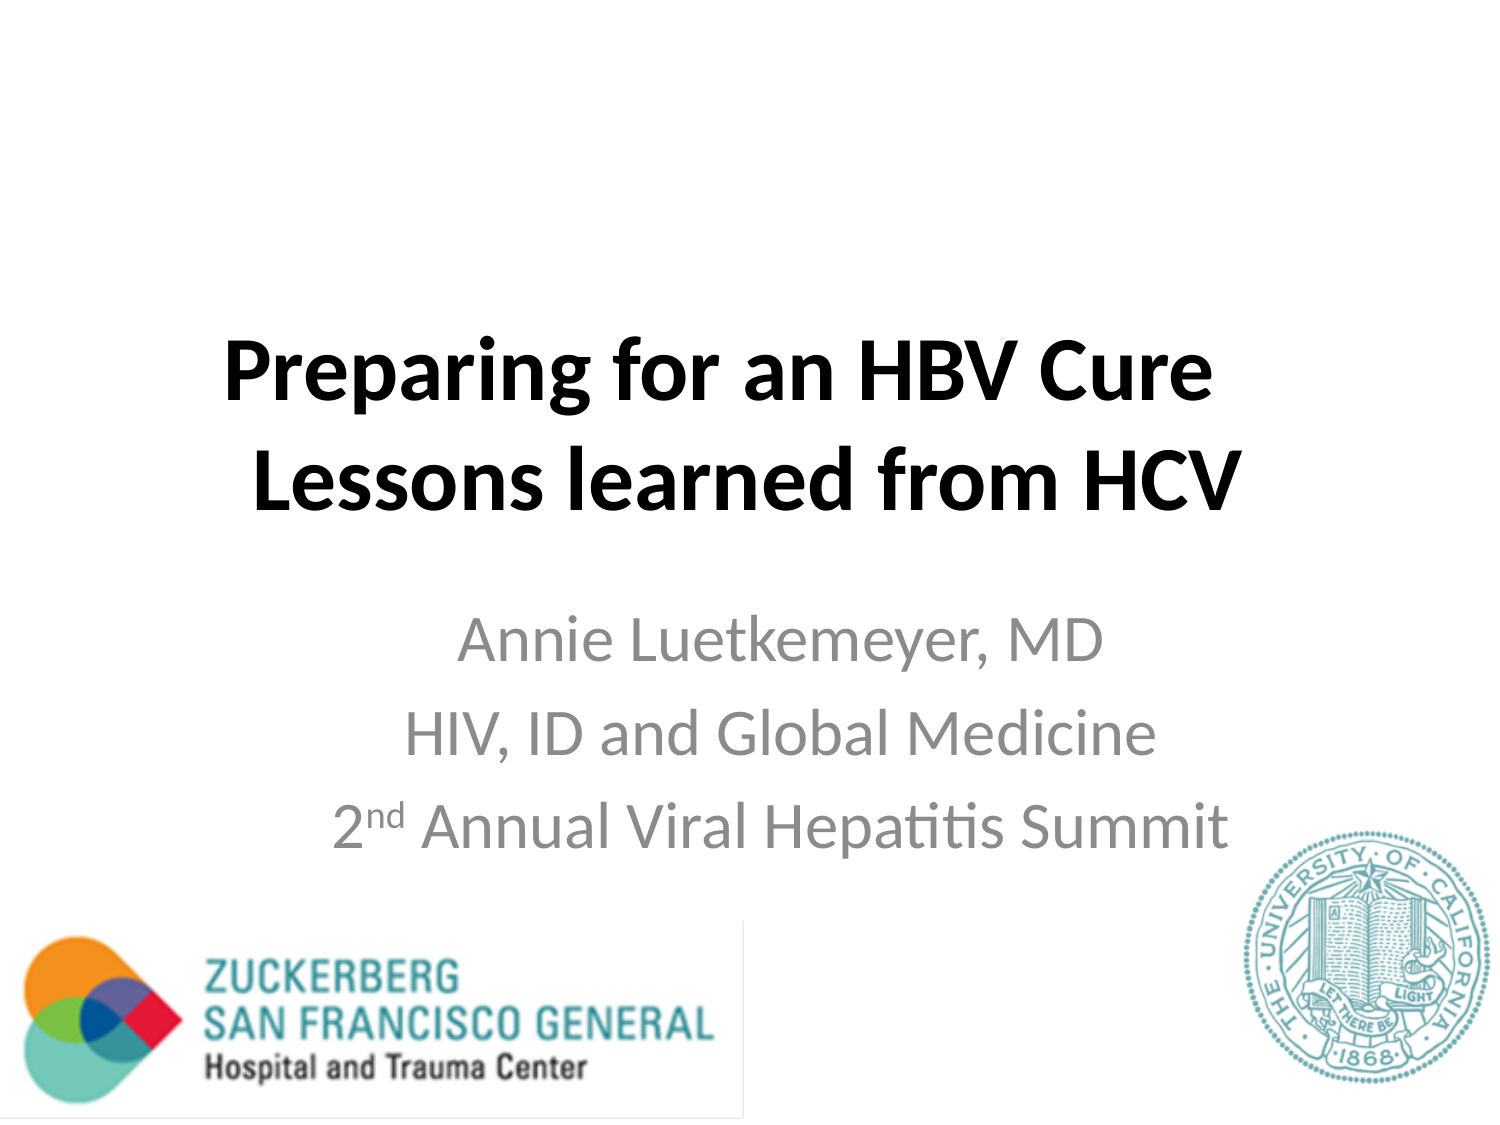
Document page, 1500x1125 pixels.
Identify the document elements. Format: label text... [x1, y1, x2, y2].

subtitle Annie Luetkemeyer, MD HIV, ID and Global Medicine 2nd Annual Viral Hepatitis Summit [225, 587, 1338, 875]
title Preparing for an HBV Cure Lessons learned from HCV [79, 262, 1417, 576]
picture [0, 921, 749, 1124]
picture [1234, 824, 1500, 1091]
